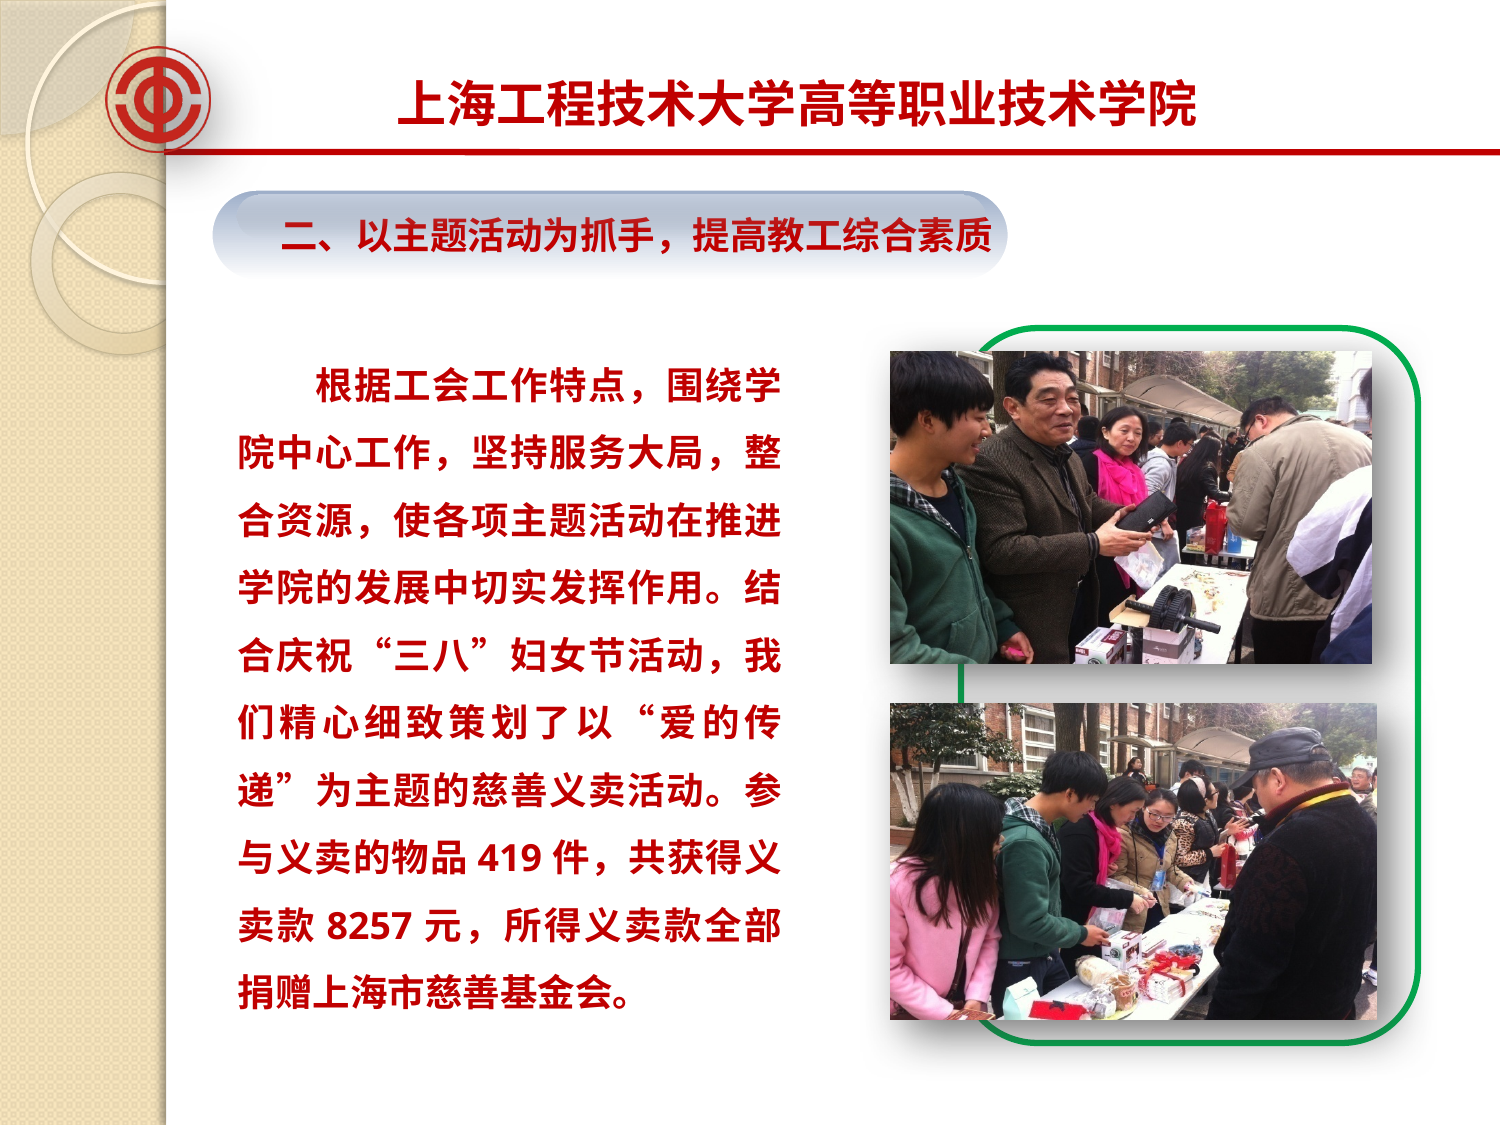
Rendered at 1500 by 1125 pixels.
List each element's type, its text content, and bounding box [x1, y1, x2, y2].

picture [890, 703, 1377, 1020]
picture [105, 46, 212, 153]
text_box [210, 188, 1010, 282]
text_box 根据工会工作特点，围绕学院中心工作，坚持服务大局，整合资源，使各项主题活动在推进学院的发展中切实发挥作用。结合庆祝“三八”妇女节活动，我们精心细致策划了以“爱的传递”为主题的慈善义卖活动。参与义卖的物品419件，共获得义卖款8257元，所得义卖款全部捐赠上海市慈善基金会。 [222, 331, 797, 1089]
picture [890, 351, 1372, 665]
text_box [1413, 655, 1421, 715]
text_box 上海工程技术大学高等职业技术学院 [234, 64, 1360, 140]
text_box [1002, 325, 1385, 339]
